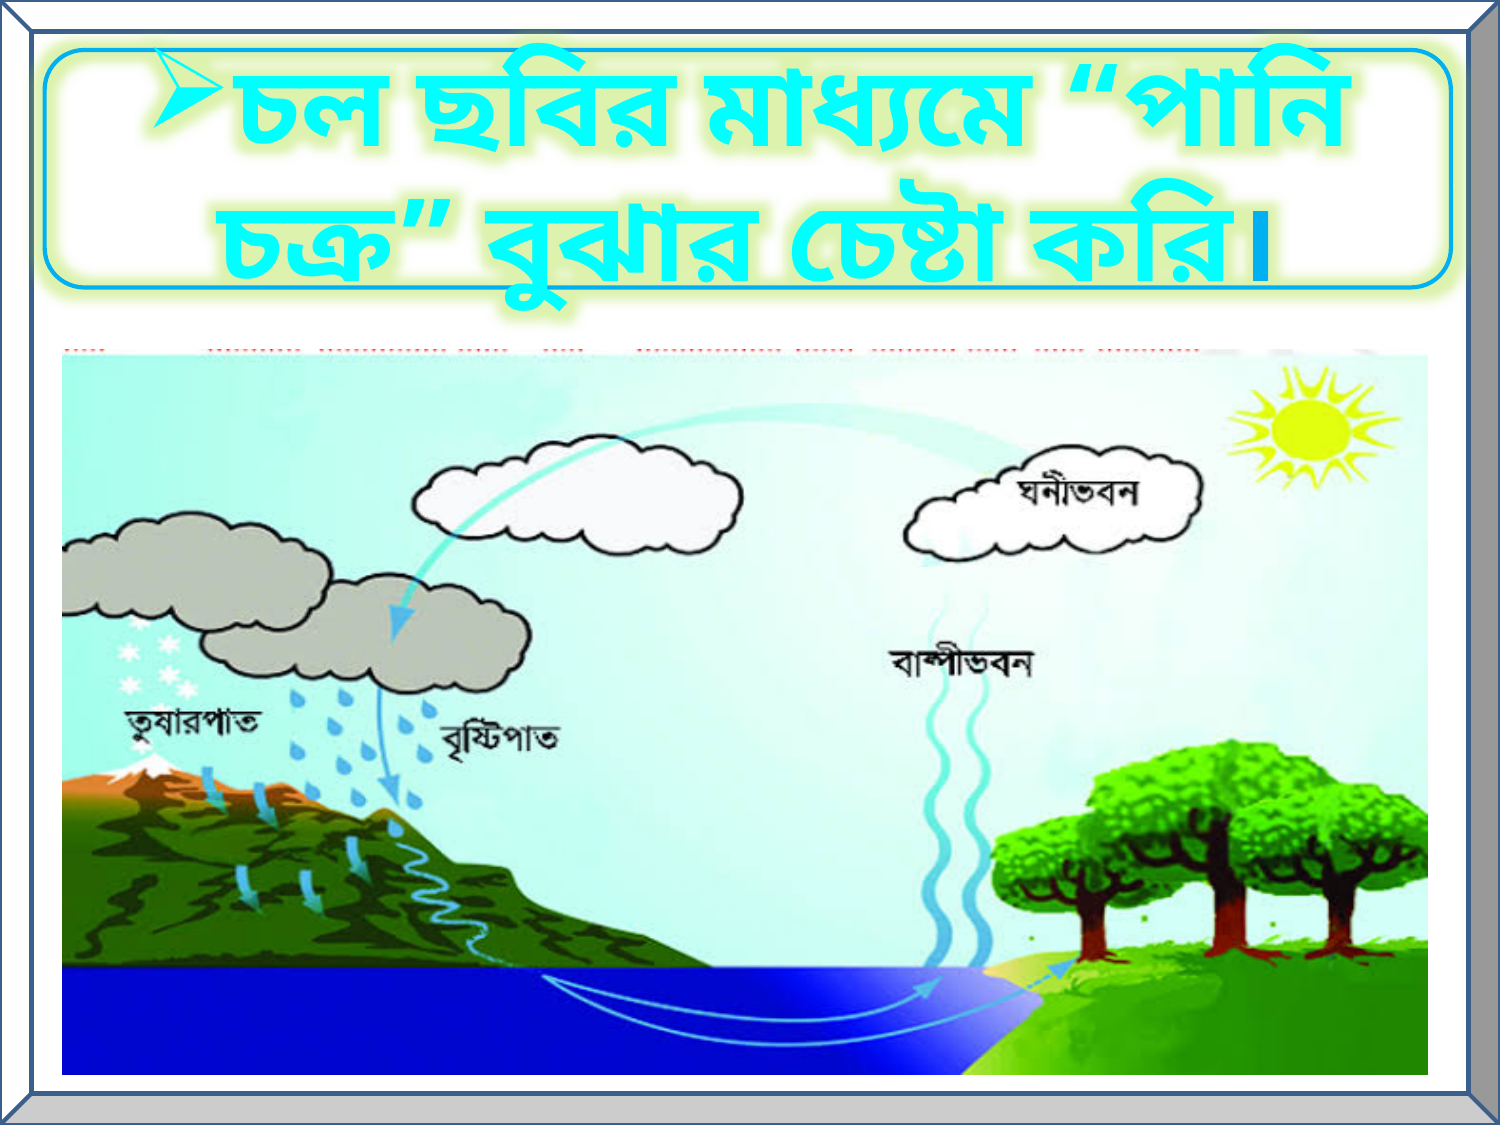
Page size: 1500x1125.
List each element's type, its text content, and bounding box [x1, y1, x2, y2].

picture [62, 349, 1428, 1076]
text_box চল ছবির মাধ্যমে “পানি চক্র” বুঝার চেষ্টা করি। [42, 47, 1454, 290]
